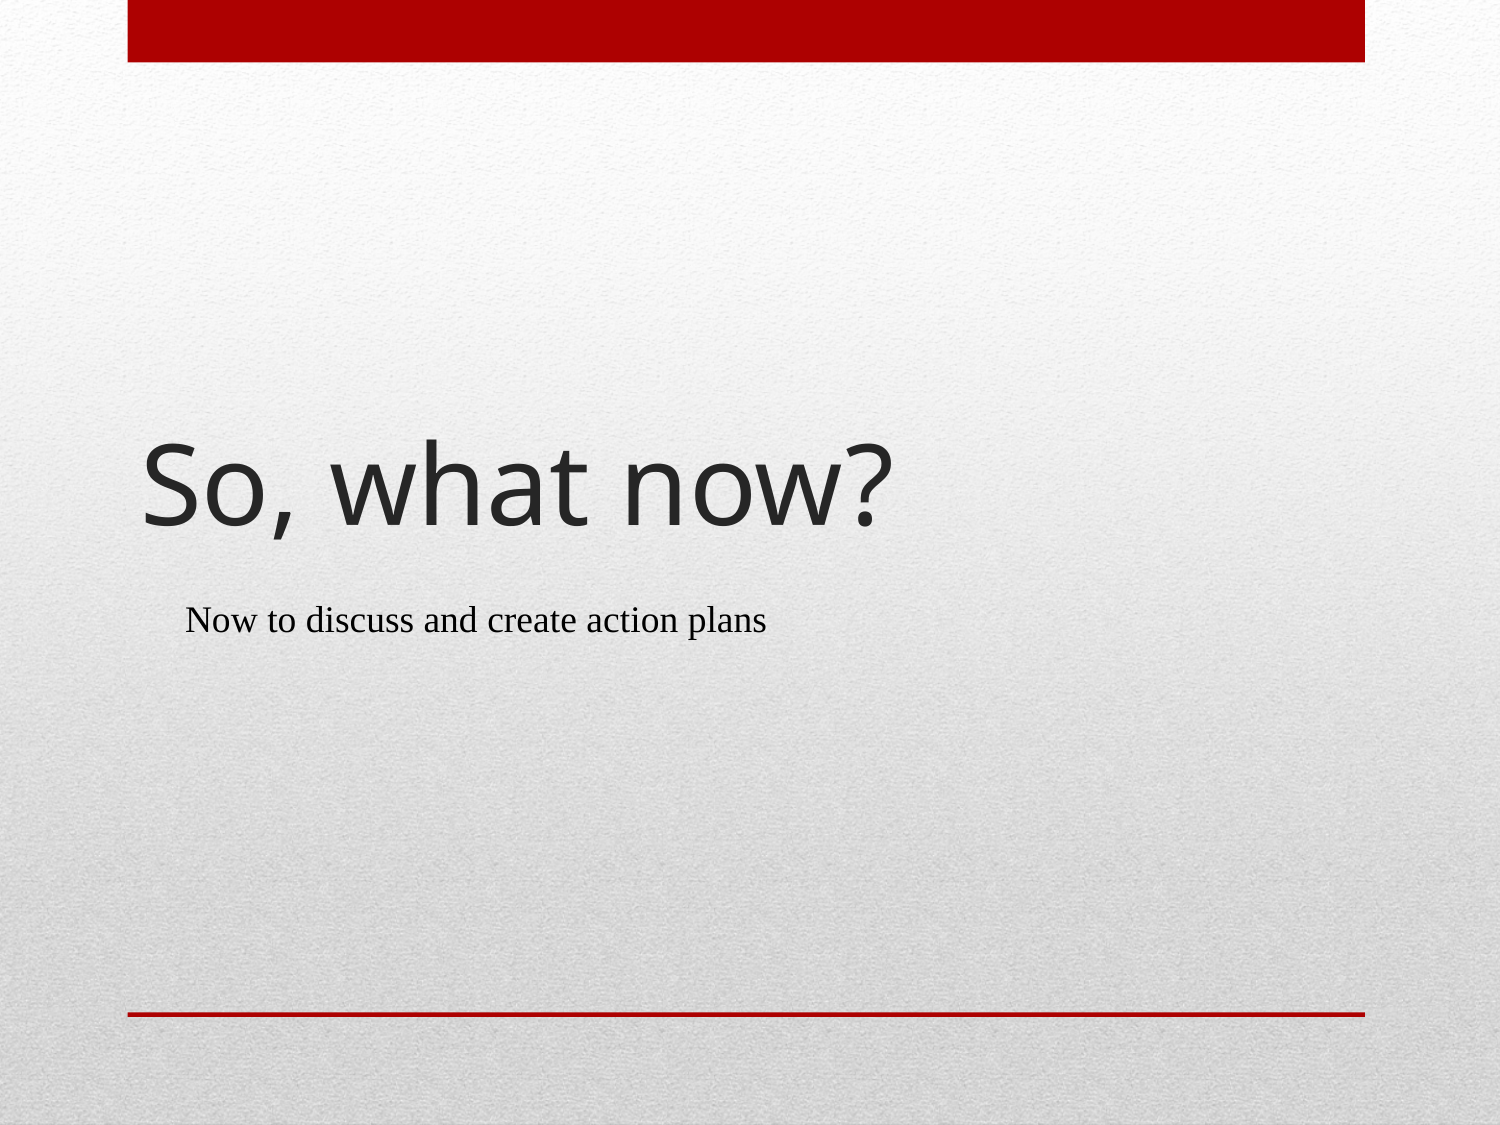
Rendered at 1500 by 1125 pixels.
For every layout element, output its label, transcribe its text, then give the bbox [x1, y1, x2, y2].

title So, what now? [125, 292, 1238, 556]
text_box Now to discuss and create action plans [170, 587, 783, 647]
